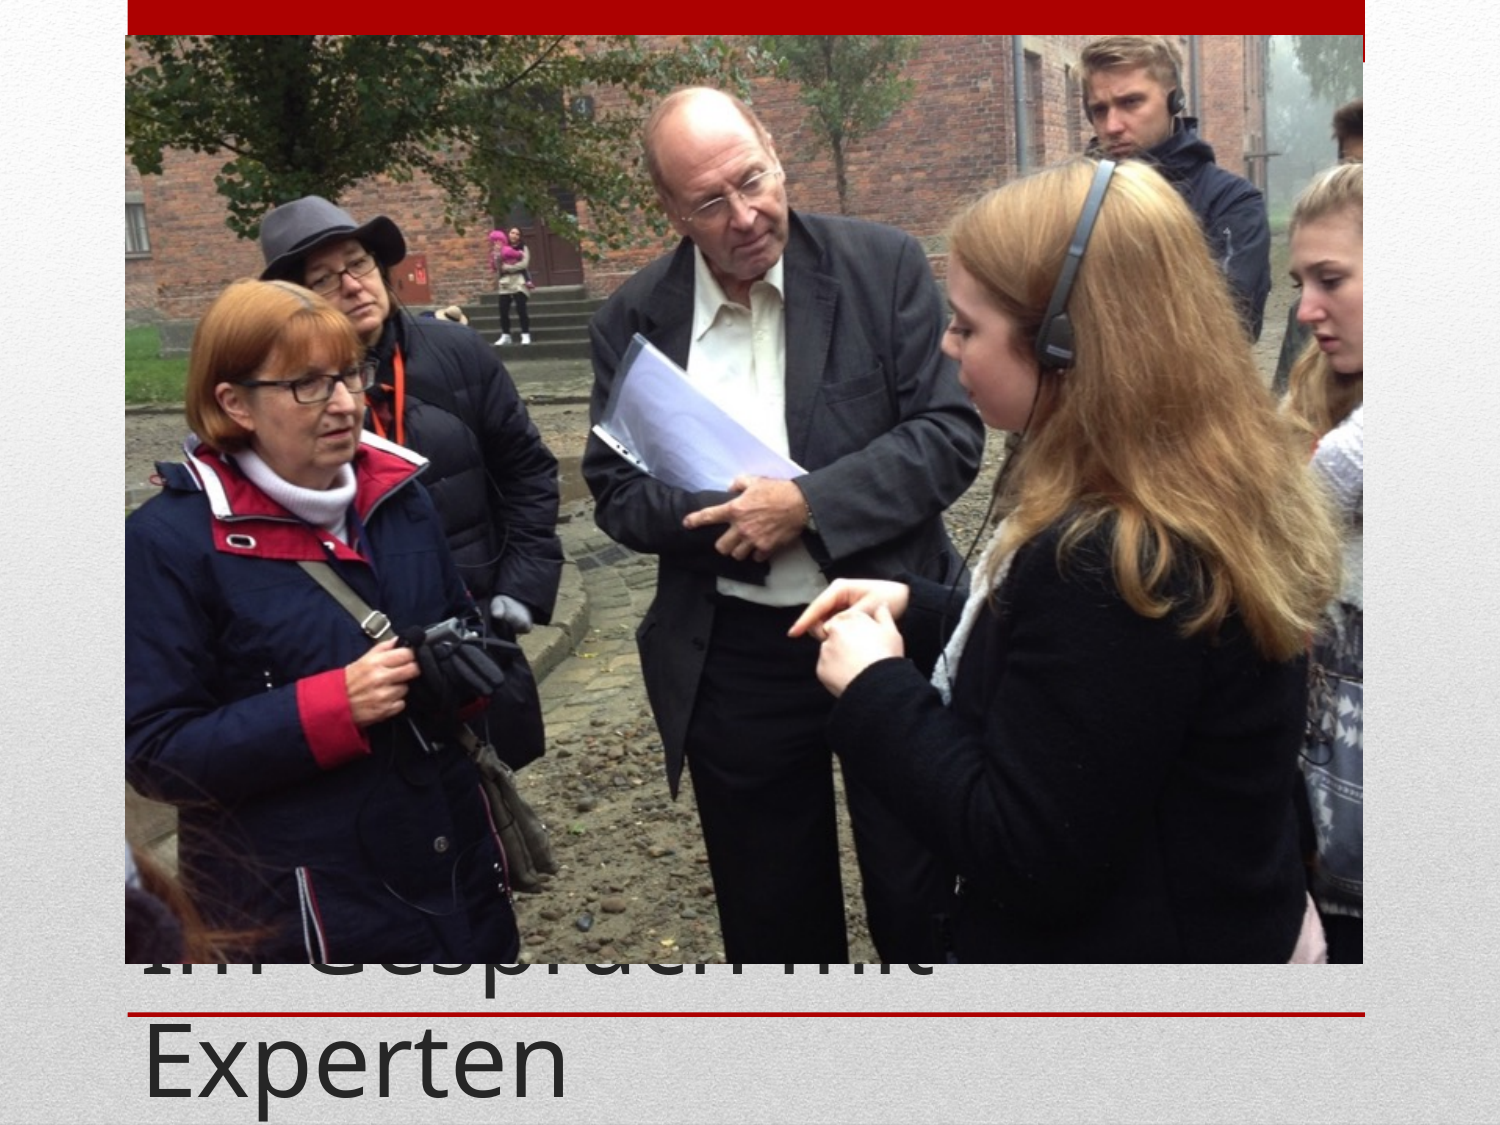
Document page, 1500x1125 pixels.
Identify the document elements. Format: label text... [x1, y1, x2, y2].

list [124, 34, 1364, 965]
title Im Gespräch mit Experten [125, 975, 1238, 1125]
